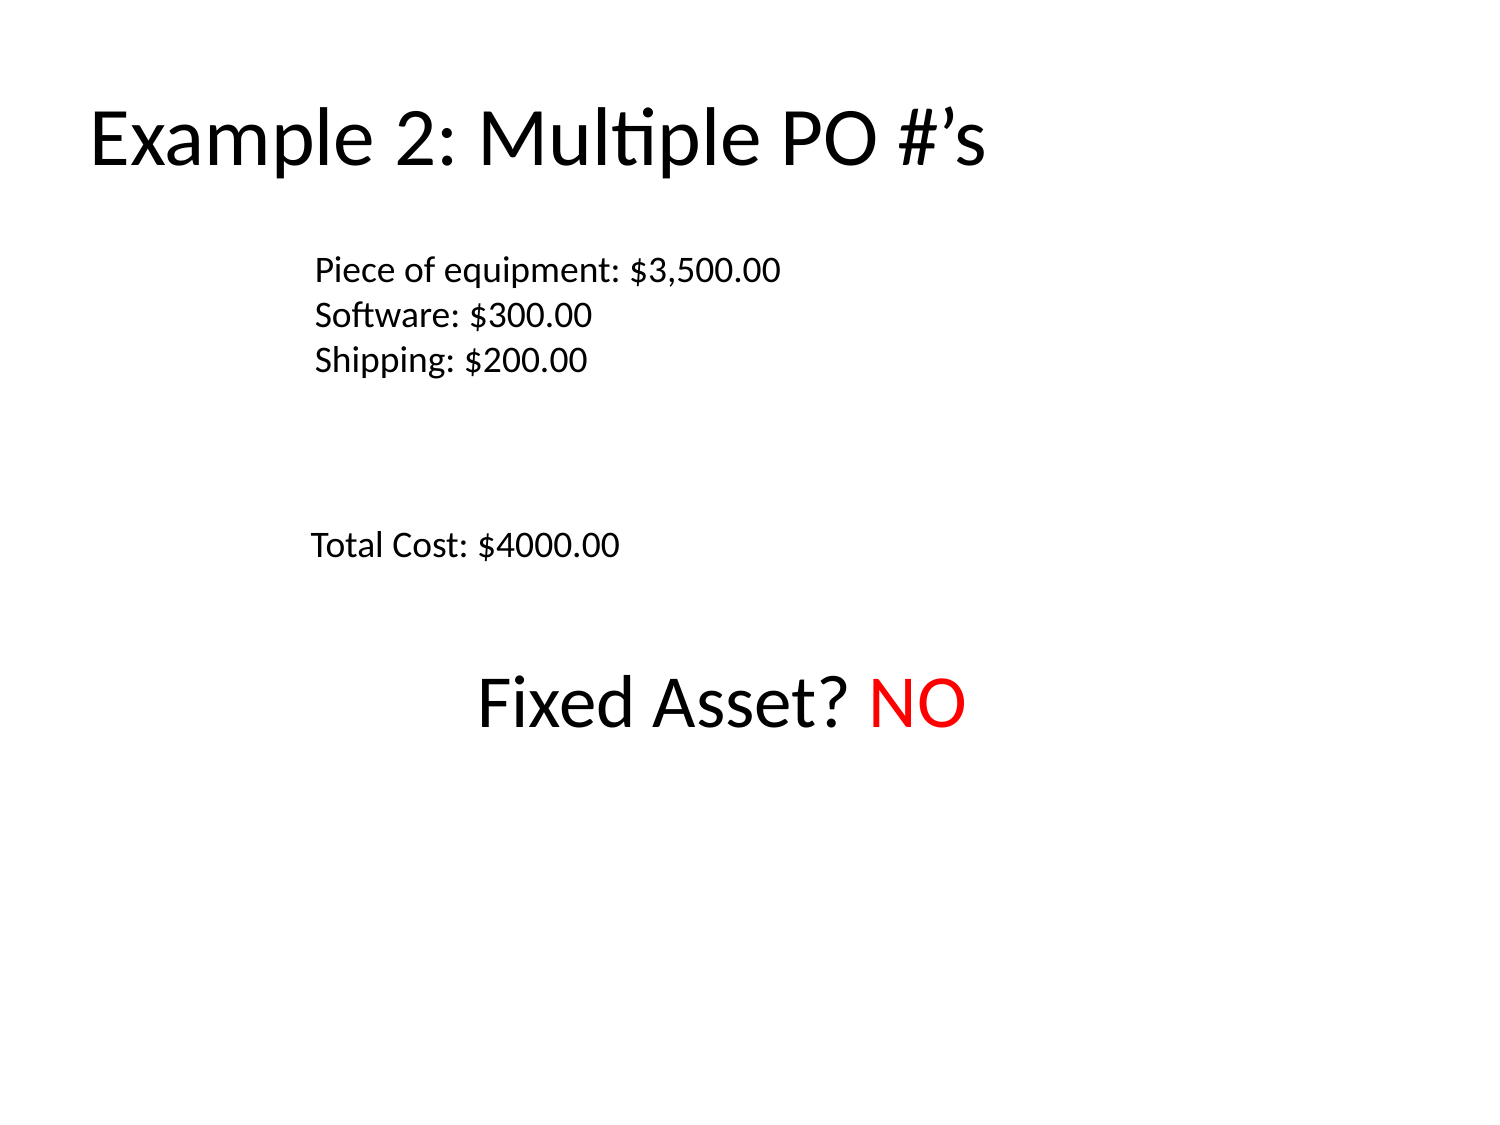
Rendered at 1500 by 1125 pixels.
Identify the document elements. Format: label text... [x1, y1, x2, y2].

text_box Piece of equipment: $3,500.00 Software: $300.00 Shipping: $200.00 [300, 237, 1300, 388]
text_box Example 2: Multiple PO #’s [75, 75, 1375, 190]
text_box Total Cost: $4000.00 [287, 512, 1100, 573]
text_box Fixed Asset? NO [462, 645, 1013, 750]
